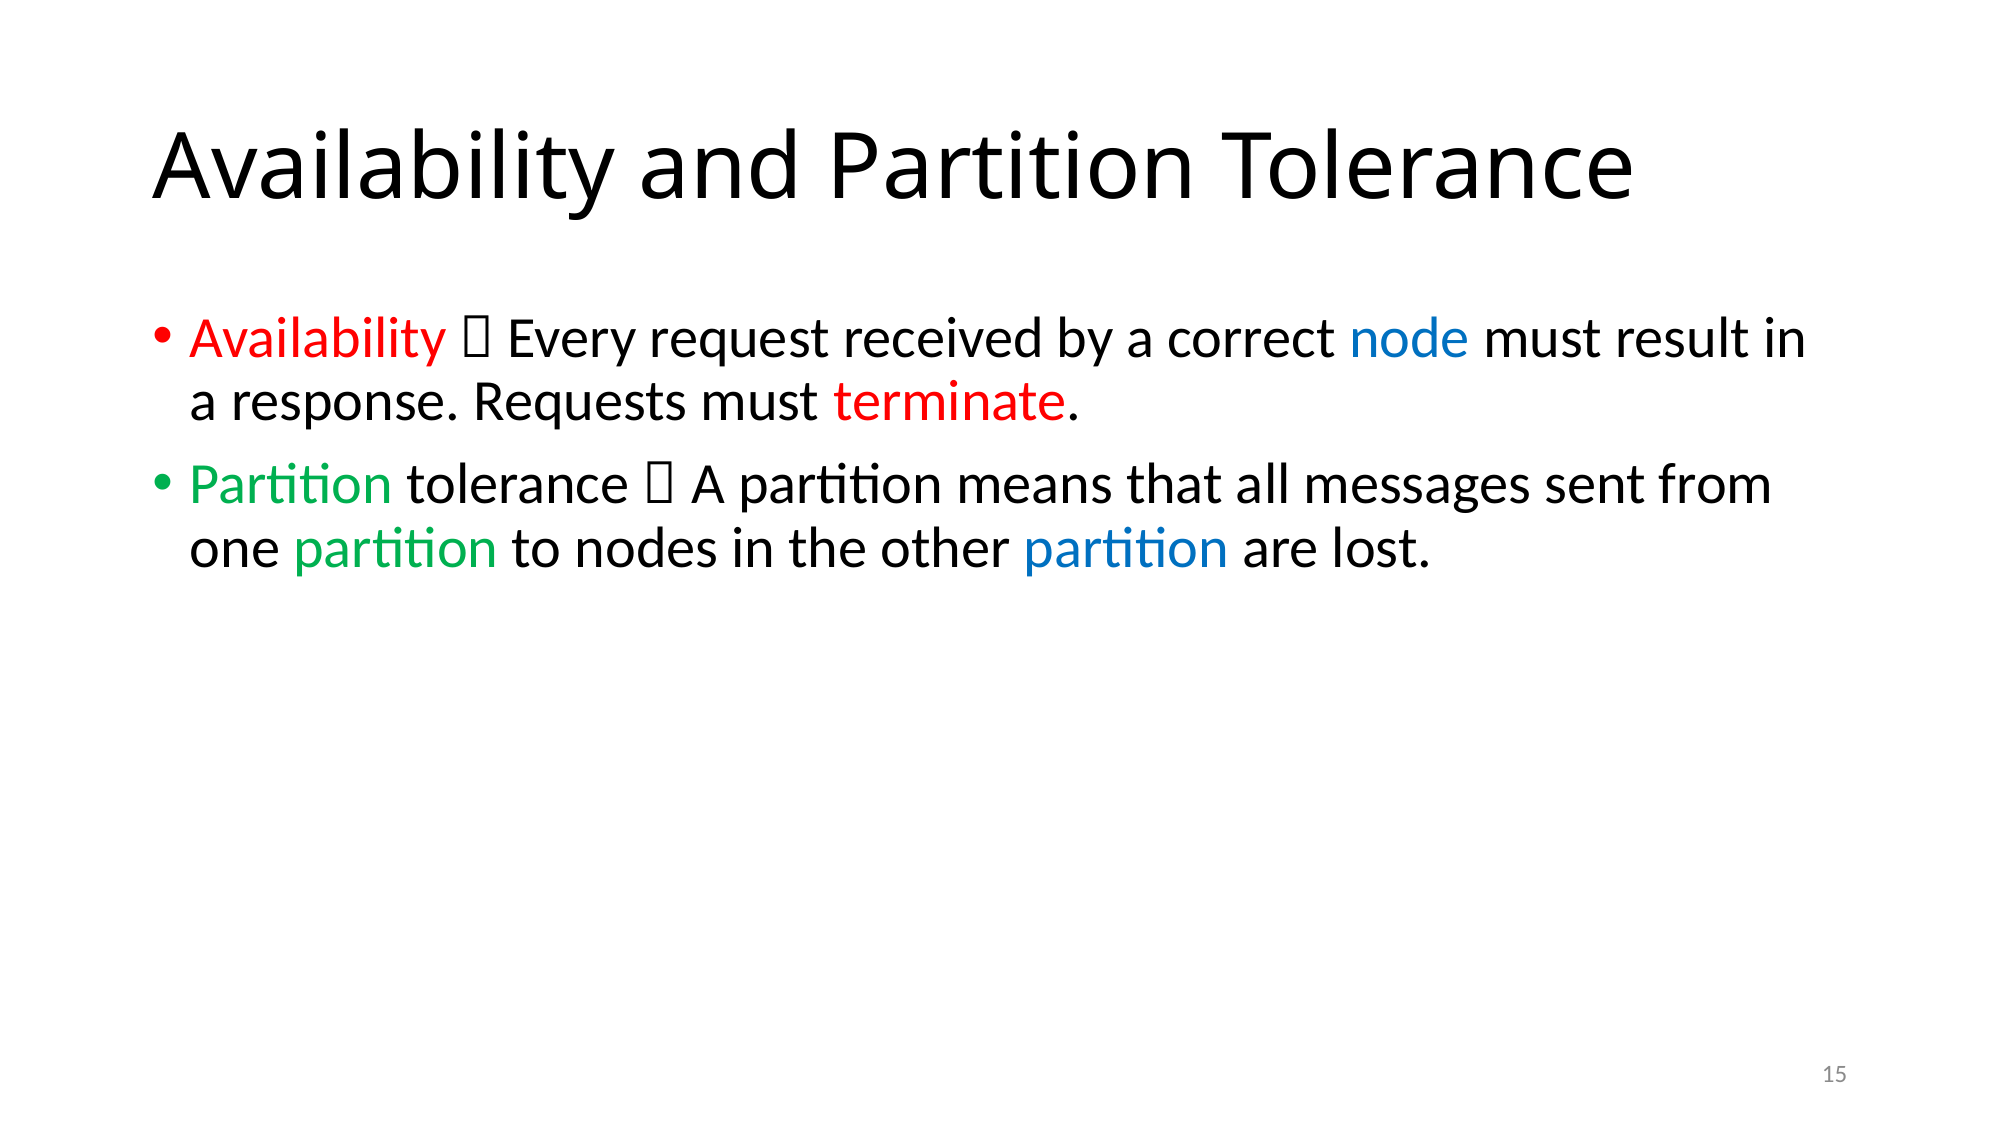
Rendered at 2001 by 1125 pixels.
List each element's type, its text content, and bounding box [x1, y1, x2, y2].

title Availability and Partition Tolerance [137, 59, 1863, 278]
list Availability  Every request received by a correct node must result in a response. Requests must terminate. Partition tolerance  A partition means that all messages sent from one partition to nodes in the other partition are lost. [137, 299, 1863, 604]
slide_number 15 [1412, 1042, 1863, 1103]
